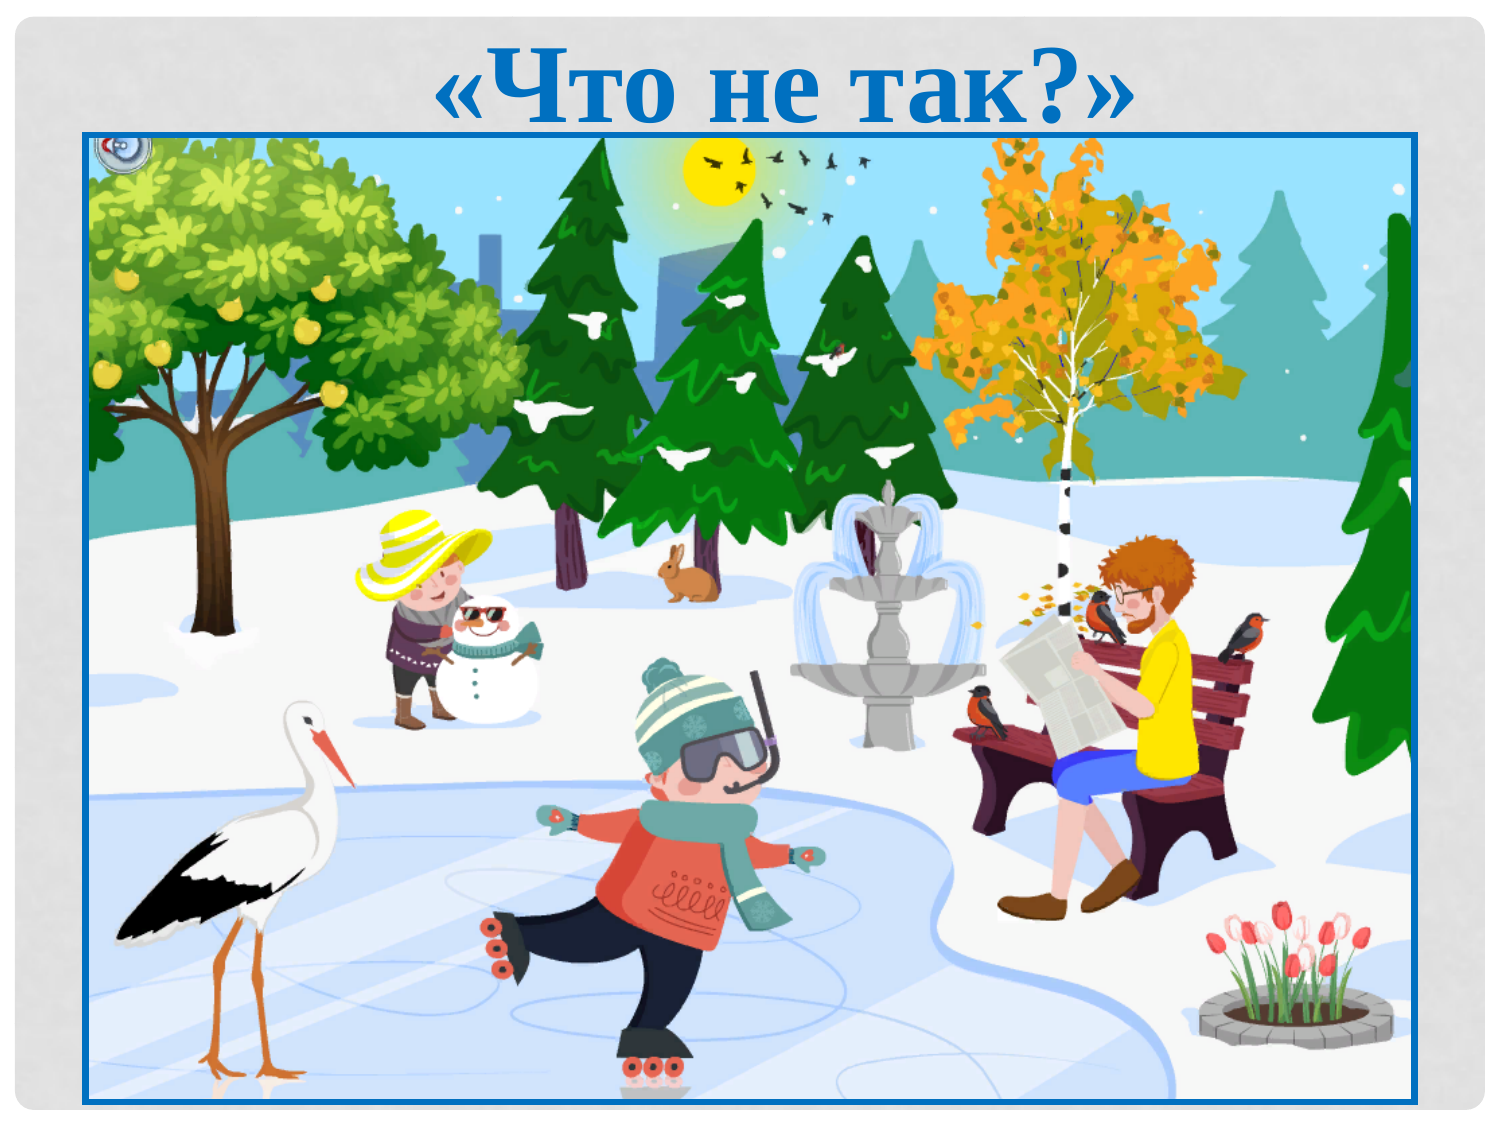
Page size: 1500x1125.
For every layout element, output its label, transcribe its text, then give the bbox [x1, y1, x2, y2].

text_box «Что не так?» [230, 2, 1341, 137]
picture [88, 137, 1412, 1100]
